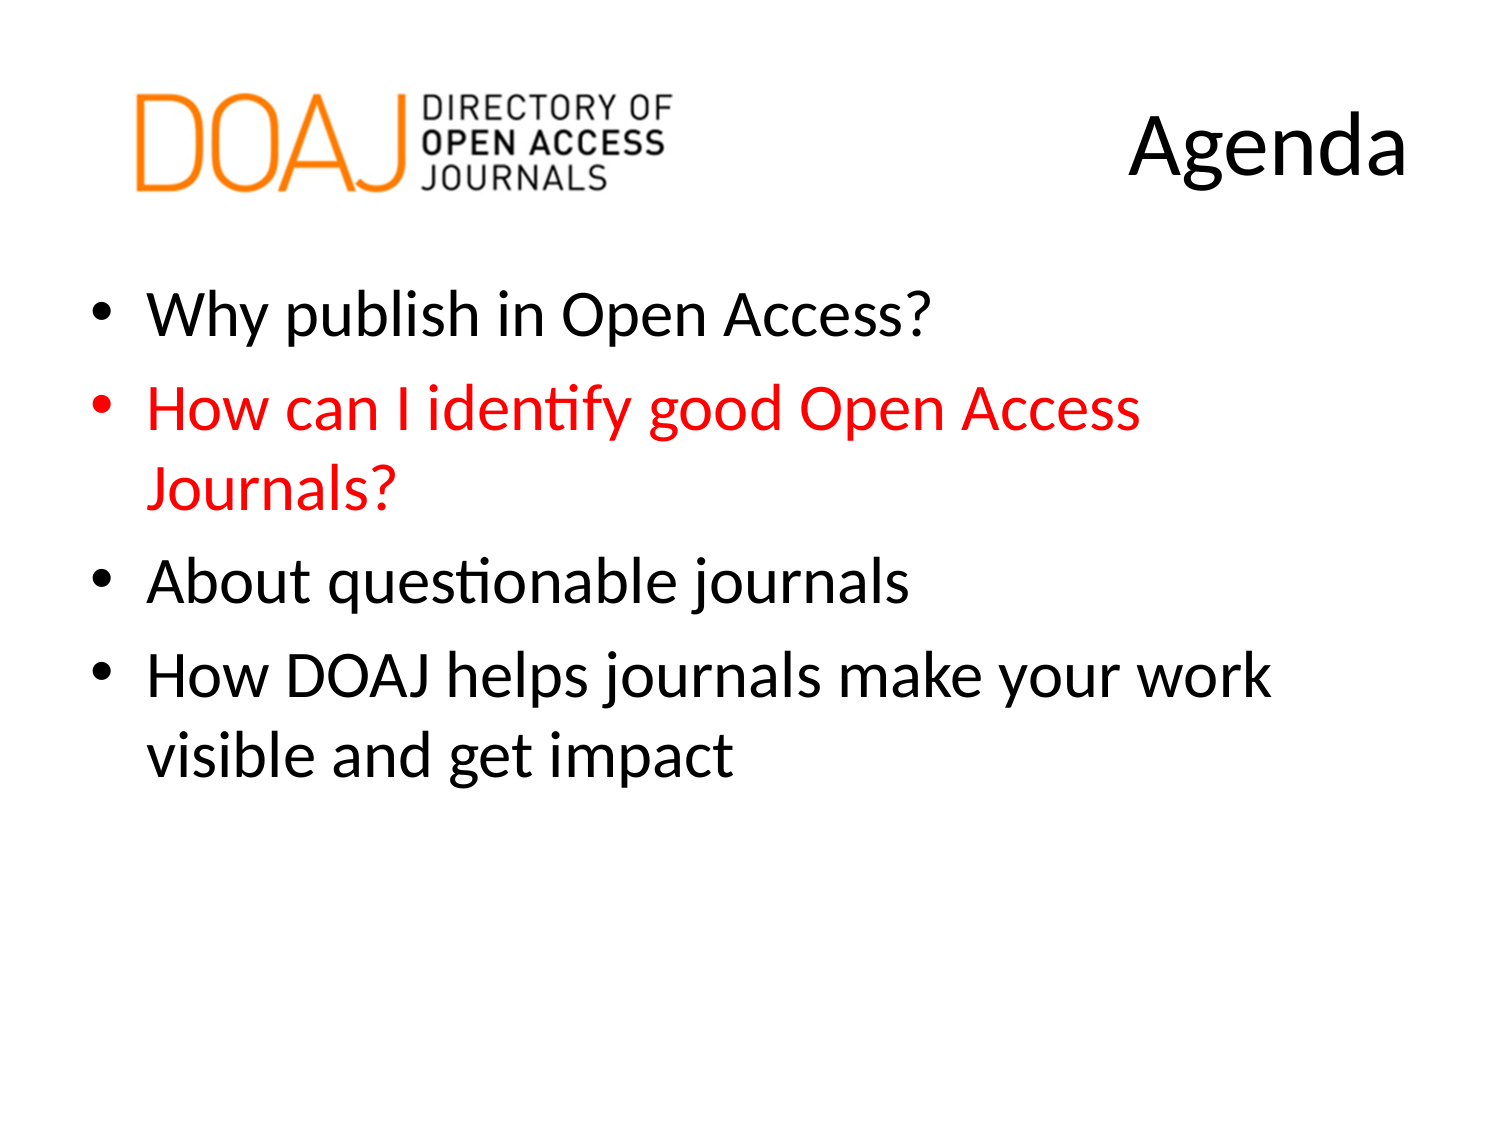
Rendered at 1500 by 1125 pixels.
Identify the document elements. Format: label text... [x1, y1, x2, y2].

list Why publish in Open Access? How can I identify good Open Access Journals? About questionable journals How DOAJ helps journals make your work visible and get impact [75, 262, 1425, 1005]
picture [100, 62, 709, 227]
title Agenda [75, 45, 1425, 233]
